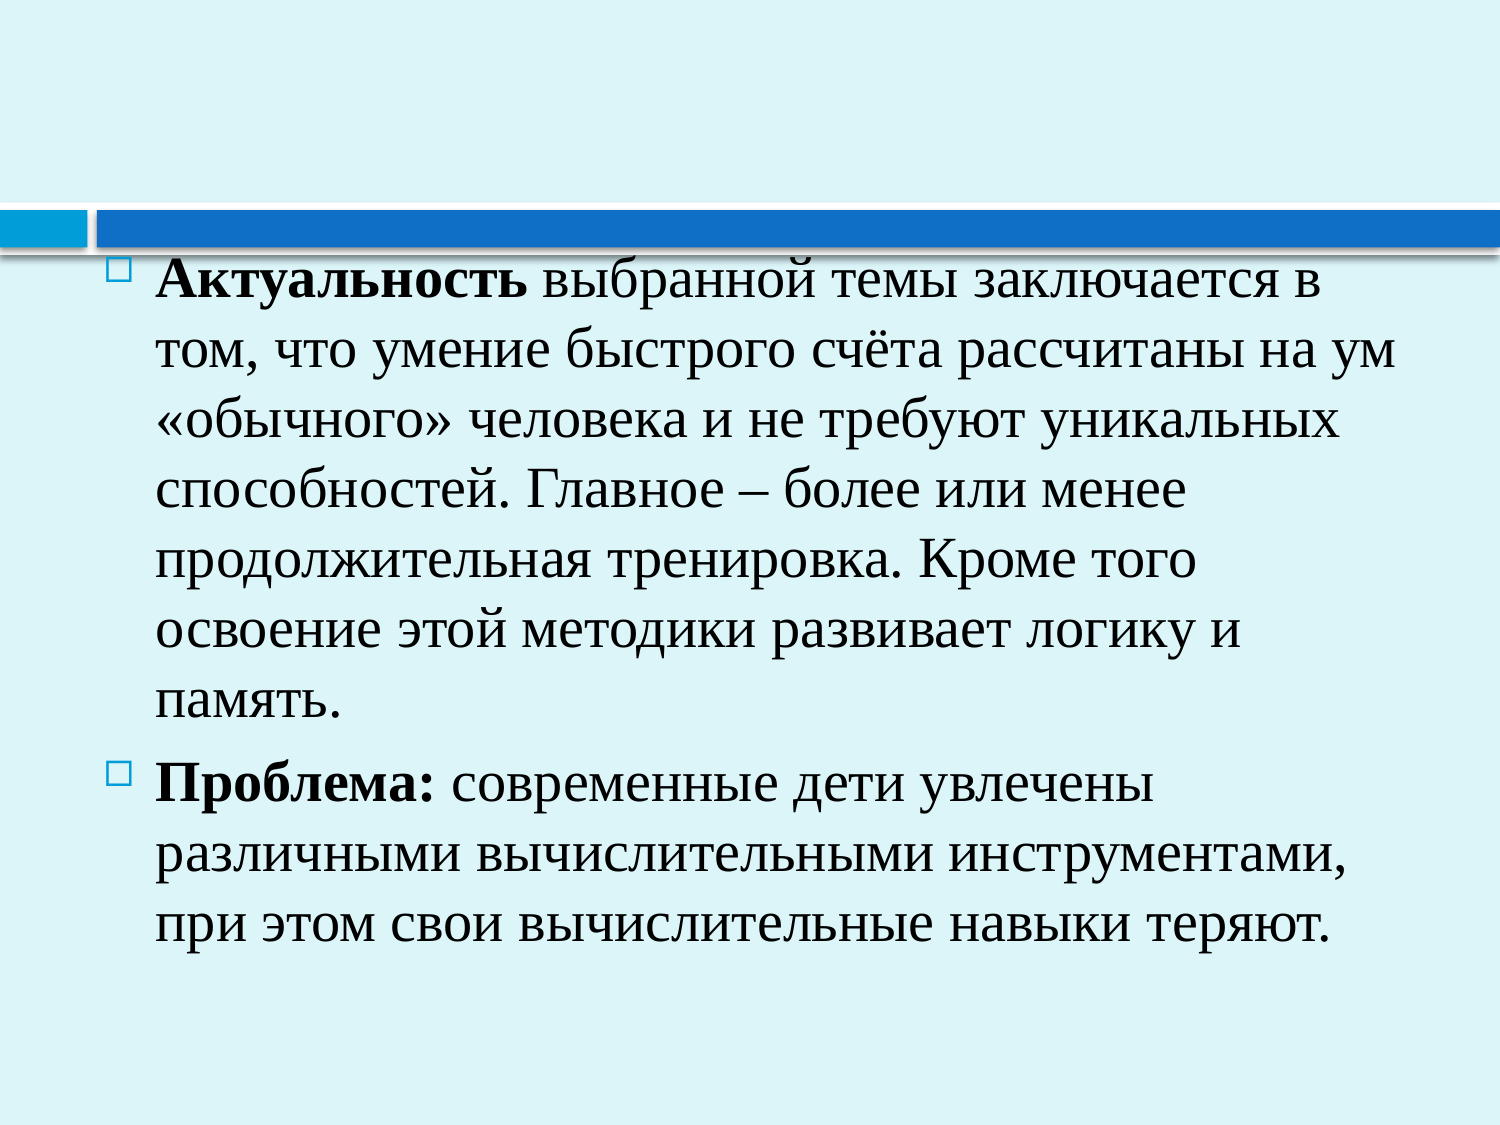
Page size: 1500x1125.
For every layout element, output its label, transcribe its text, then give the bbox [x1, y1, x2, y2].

list Актуальность выбранной темы заключается в том, что умение быстрого счёта рассчитаны на ум «обычного» человека и не требуют уникальных способностей. Главное – более или менее продолжительная тренировка. Кроме того освоение этой методики развивает логику и память. Проблема: современные дети увлечены различными вычислительными инструментами, при этом свои вычислительные навыки теряют. [88, 231, 1439, 1083]
